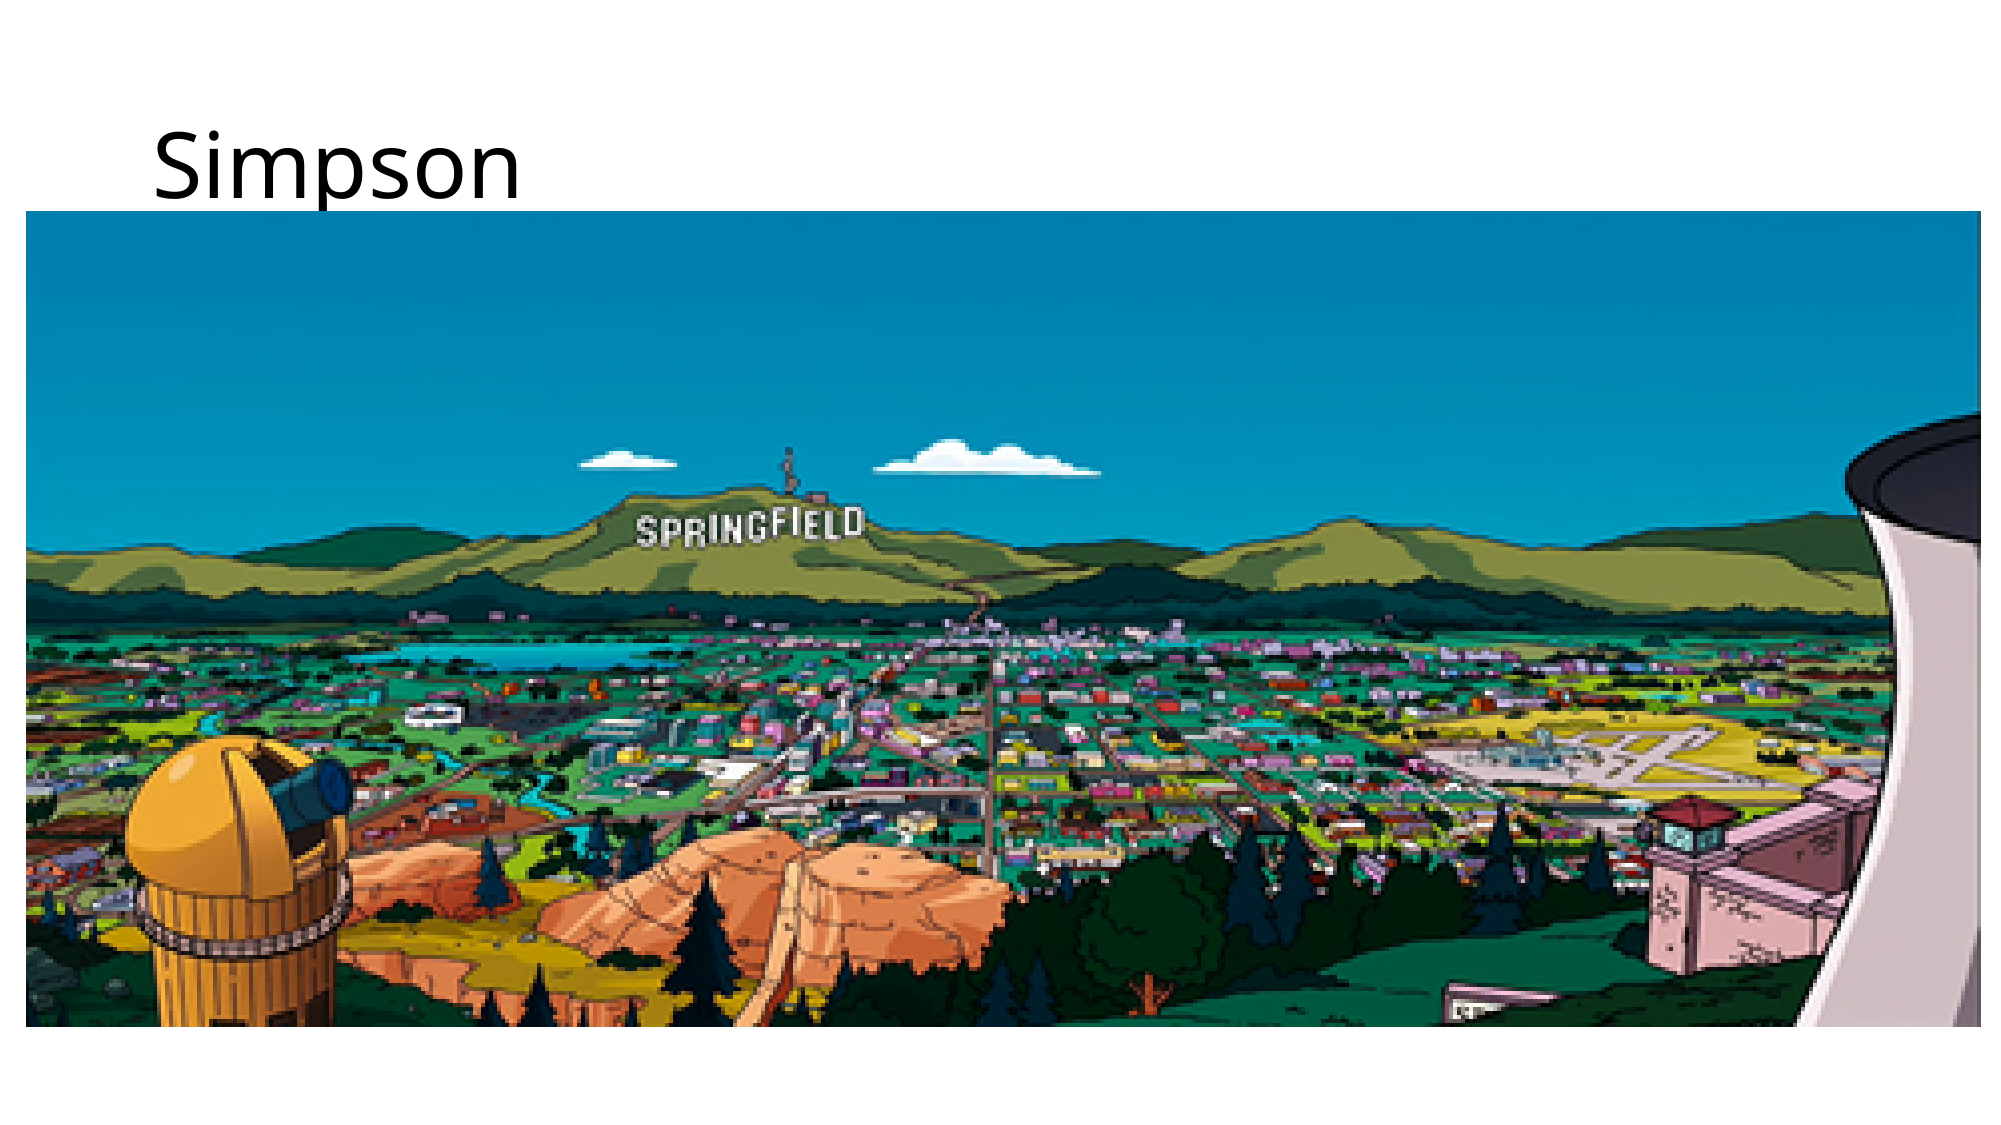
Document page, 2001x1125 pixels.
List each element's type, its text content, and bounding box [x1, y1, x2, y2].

title Simpson [137, 59, 1863, 211]
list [26, 211, 1981, 1028]
